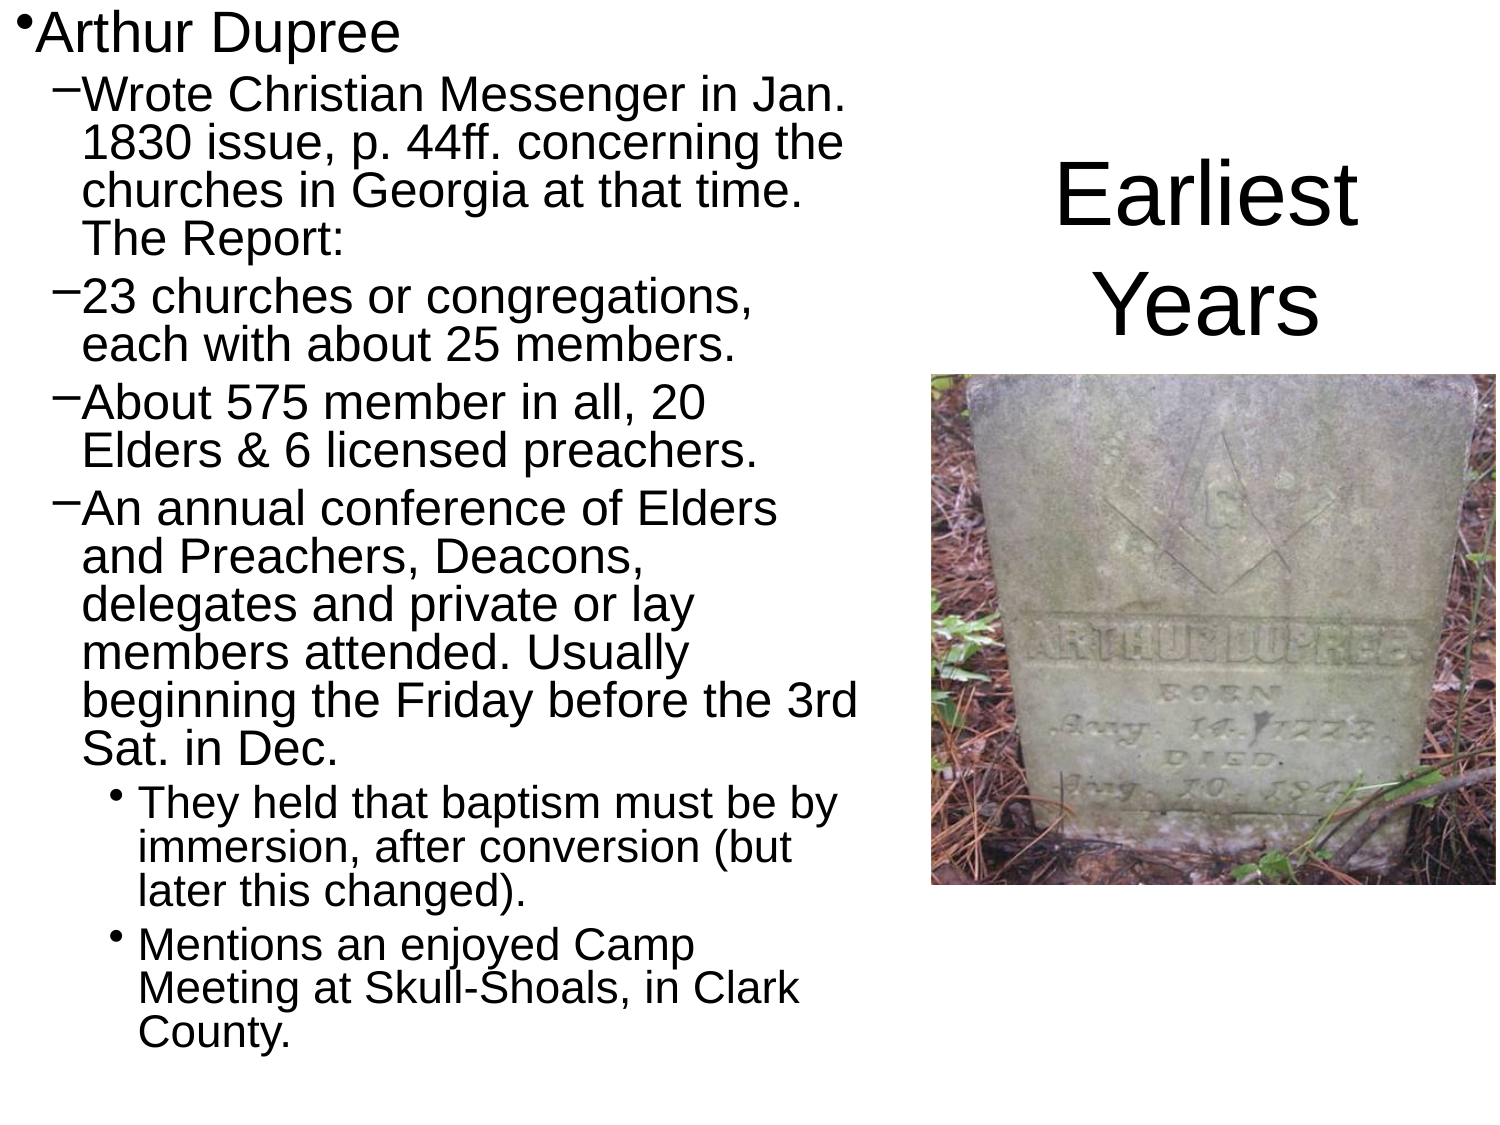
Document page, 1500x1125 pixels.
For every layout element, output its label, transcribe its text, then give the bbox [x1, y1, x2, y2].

picture [930, 374, 1496, 885]
list Arthur Dupree Wrote Christian Messenger in Jan. 1830 issue, p. 44ff. concerning the churches in Georgia at that time. The Report: 23 churches or congregations, each with about 25 members. About 575 member in all, 20 Elders & 6 licensed preachers. An annual conference of Elders and Preachers, Deacons, delegates and private or lay members attended. Usually beginning the Friday before the 3rd Sat. in Dec. They held that baptism must be by immersion, after conversion (but later this changed). Mentions an enjoyed Camp Meeting at Skull-Shoals, in Clark County. [0, 0, 875, 1125]
title Earliest Years [987, 112, 1425, 373]
